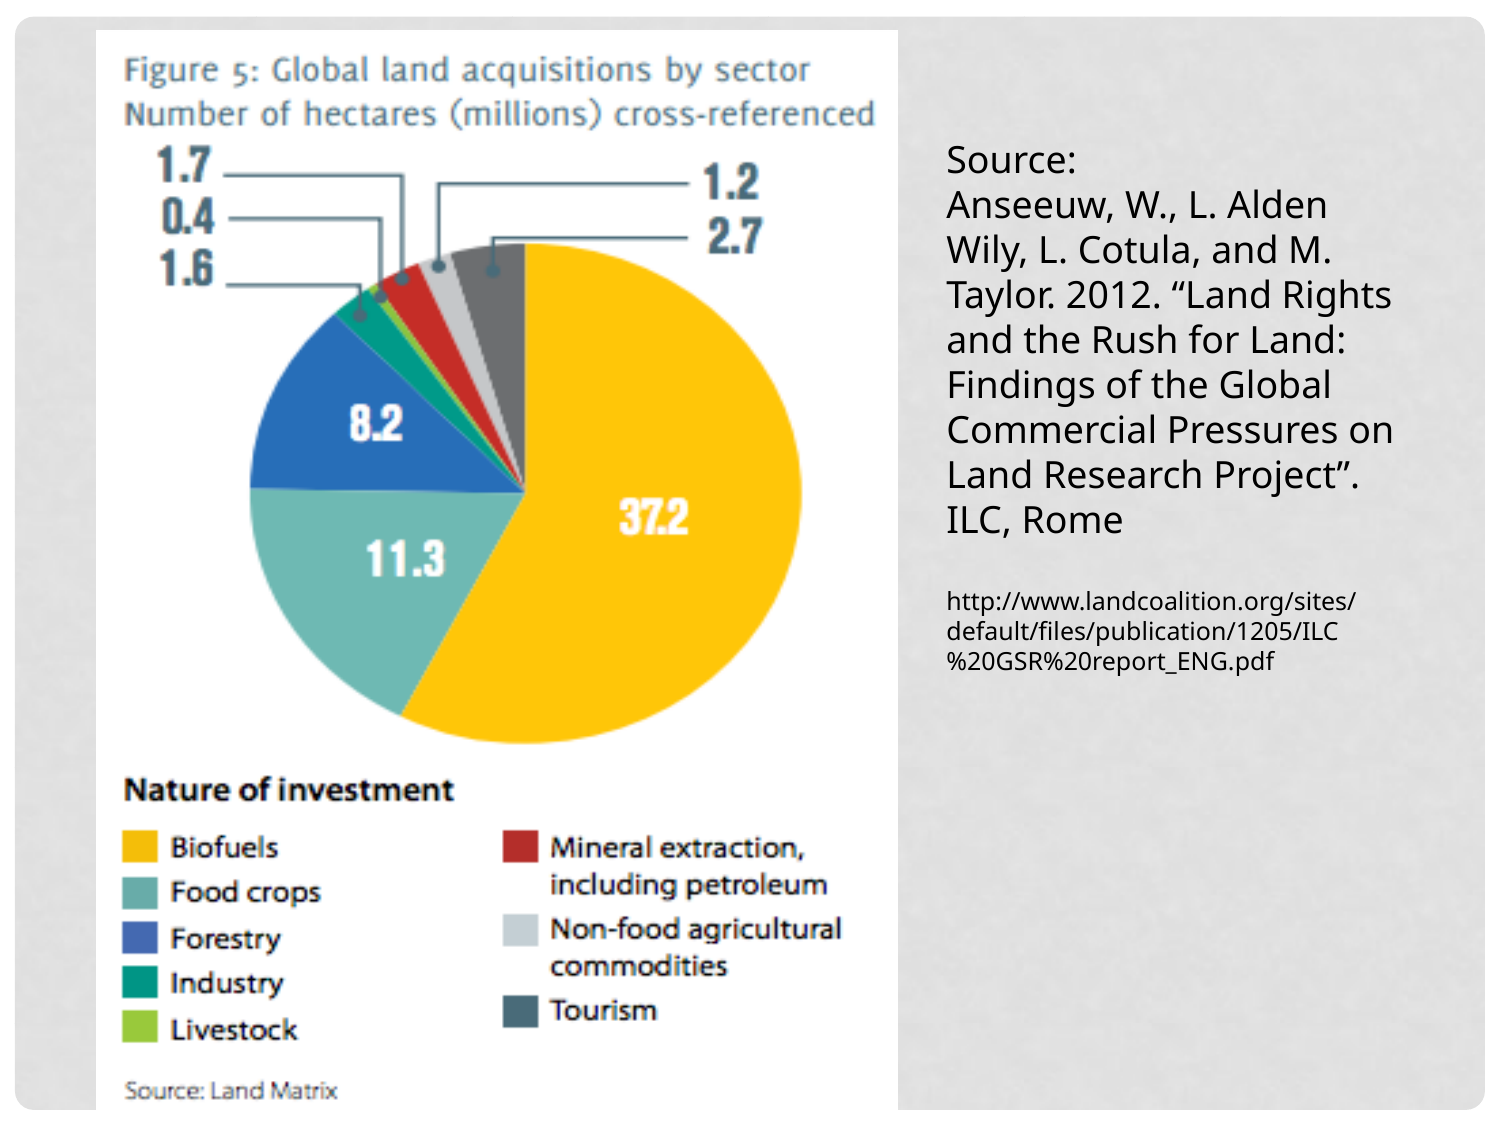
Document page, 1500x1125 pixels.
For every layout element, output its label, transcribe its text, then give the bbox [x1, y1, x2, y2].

picture [95, 30, 898, 1117]
text_box Source: Anseeuw, W., L. Alden Wily, L. Cotula, and M. Taylor. 2012. “Land Rights and the Rush for Land: Findings of the Global Commercial Pressures on Land Research Project”. ILC, Rome http://www.landcoalition.org/sites/default/files/publication/1205/ILC%20GSR%20report_ENG.pdf [931, 128, 1429, 683]
